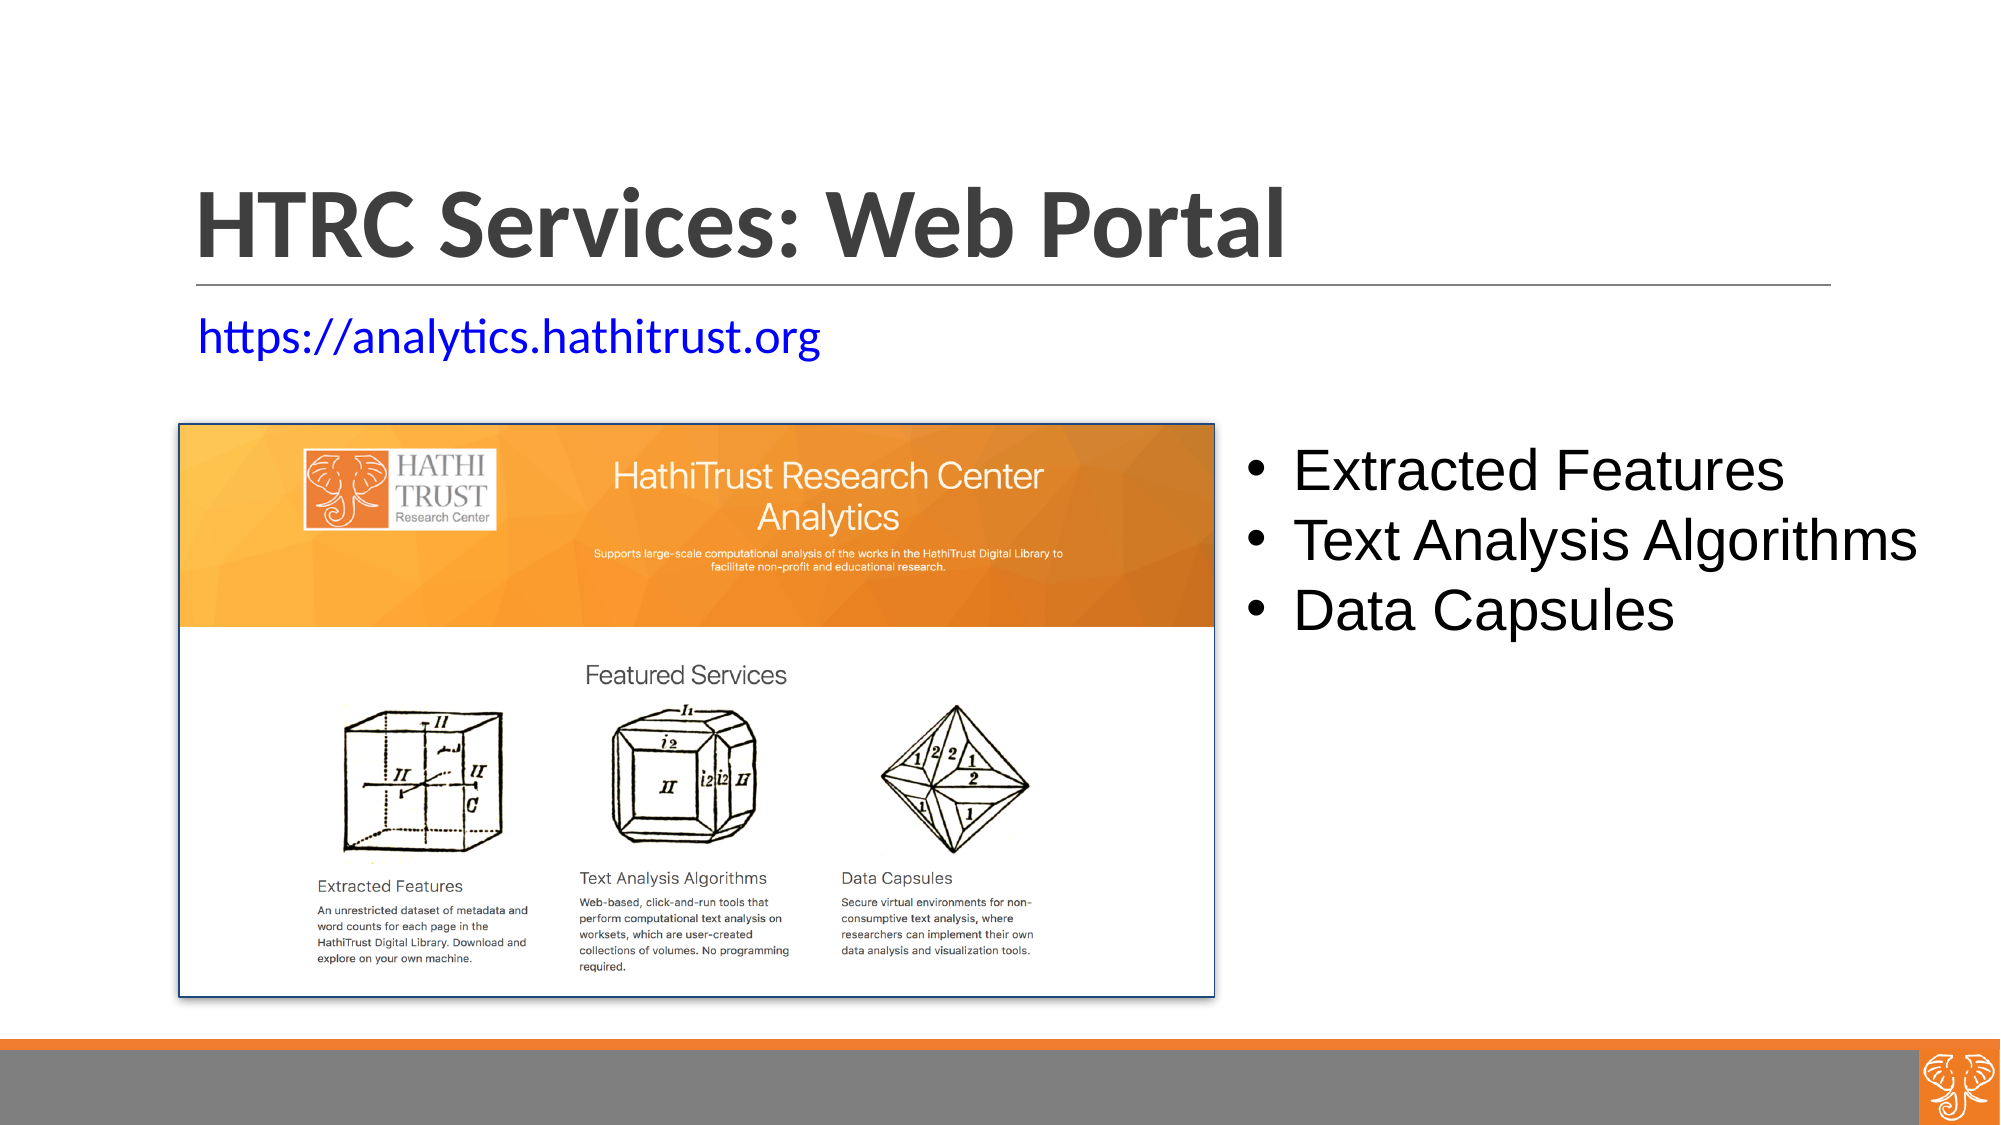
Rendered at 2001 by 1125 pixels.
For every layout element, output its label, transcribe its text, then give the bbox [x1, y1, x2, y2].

picture [1919, 1049, 2000, 1125]
list https://analytics.hathitrust.org [122, 302, 1369, 457]
title HTRC Services: Web Portal [180, 47, 1830, 285]
text_box Extracted Features Text Analysis Algorithms Data Capsules [1231, 424, 1952, 650]
picture [179, 424, 1215, 997]
